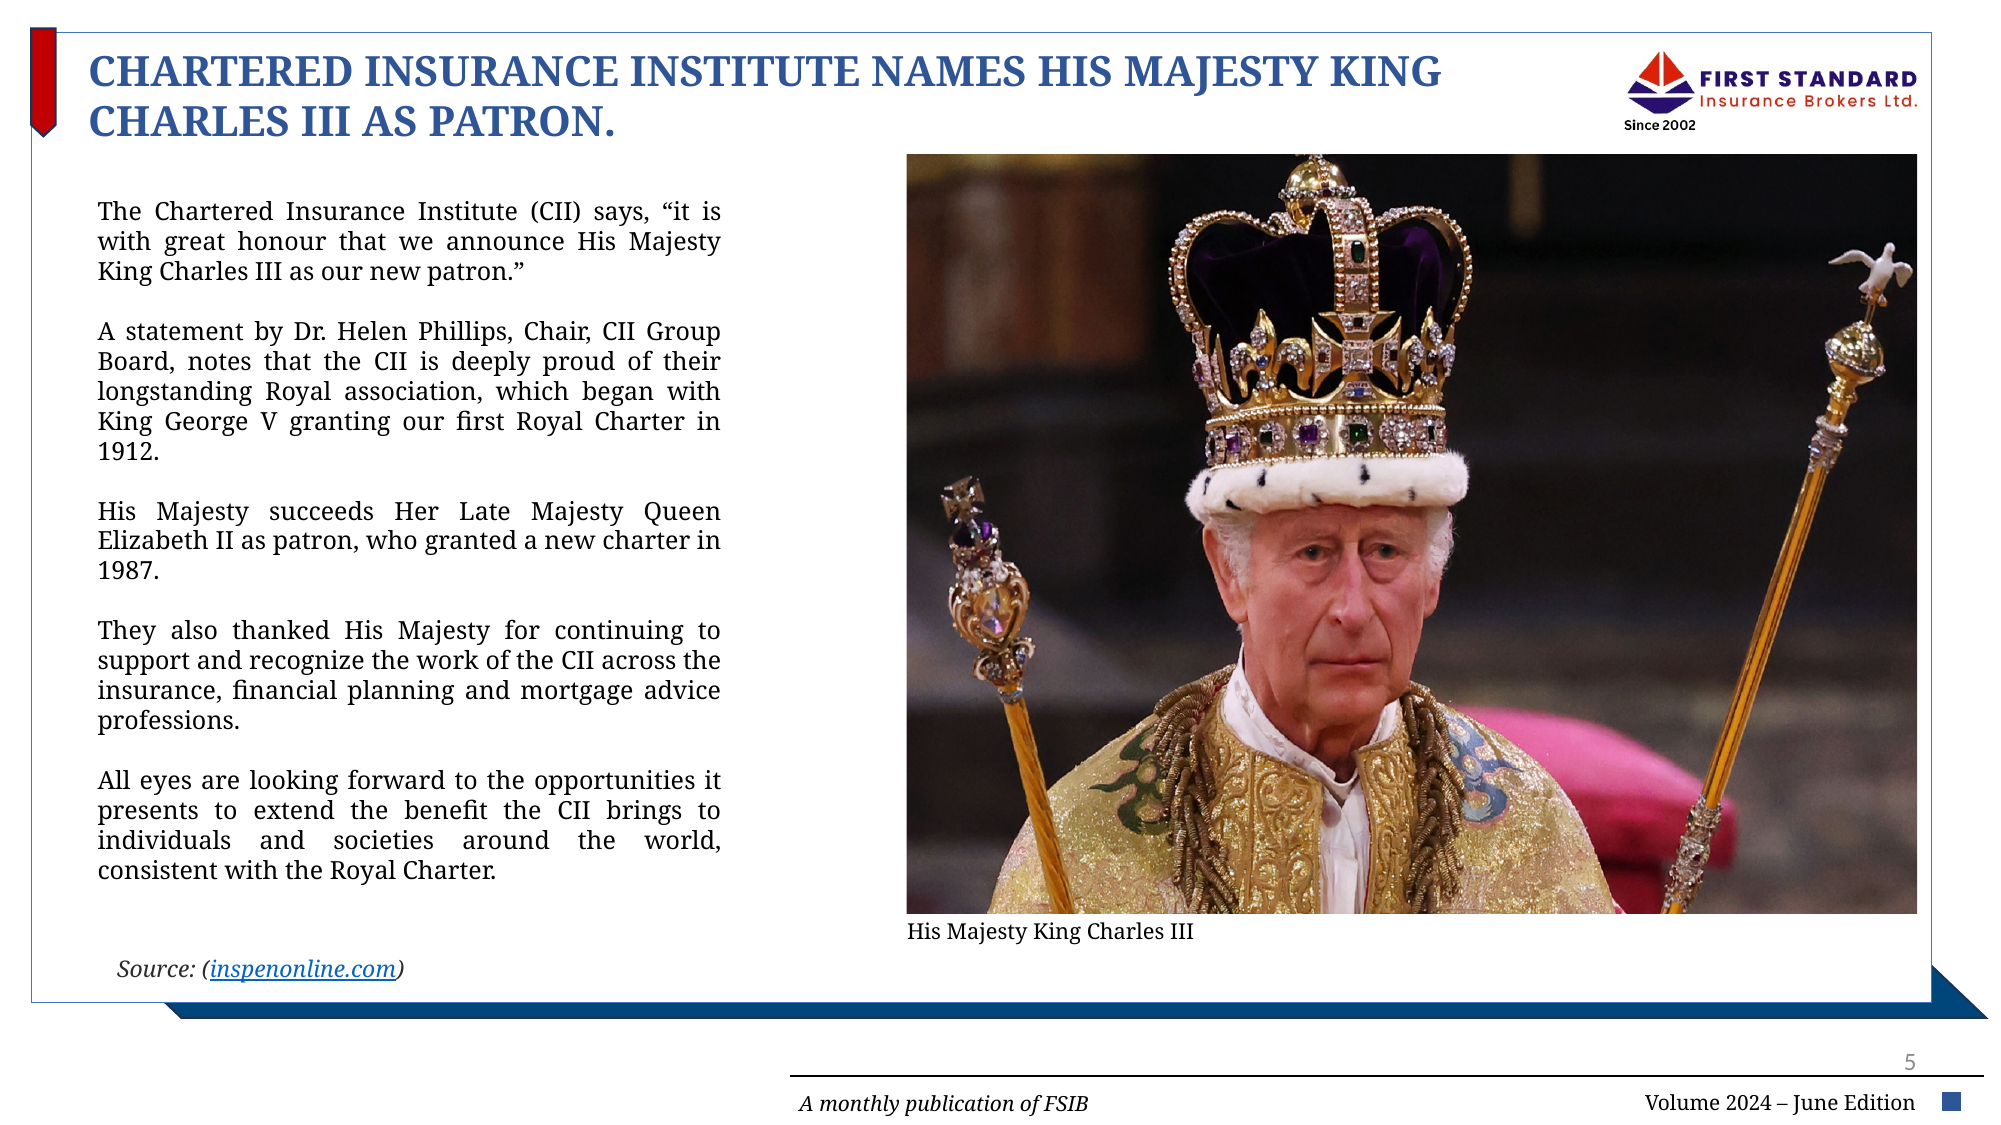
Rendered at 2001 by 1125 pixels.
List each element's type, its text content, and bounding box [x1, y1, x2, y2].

picture [906, 154, 1918, 914]
picture [1620, 48, 1924, 139]
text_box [784, 1076, 1985, 1124]
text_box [31, 28, 1986, 1018]
slide_number 5 [1481, 1030, 1932, 1075]
